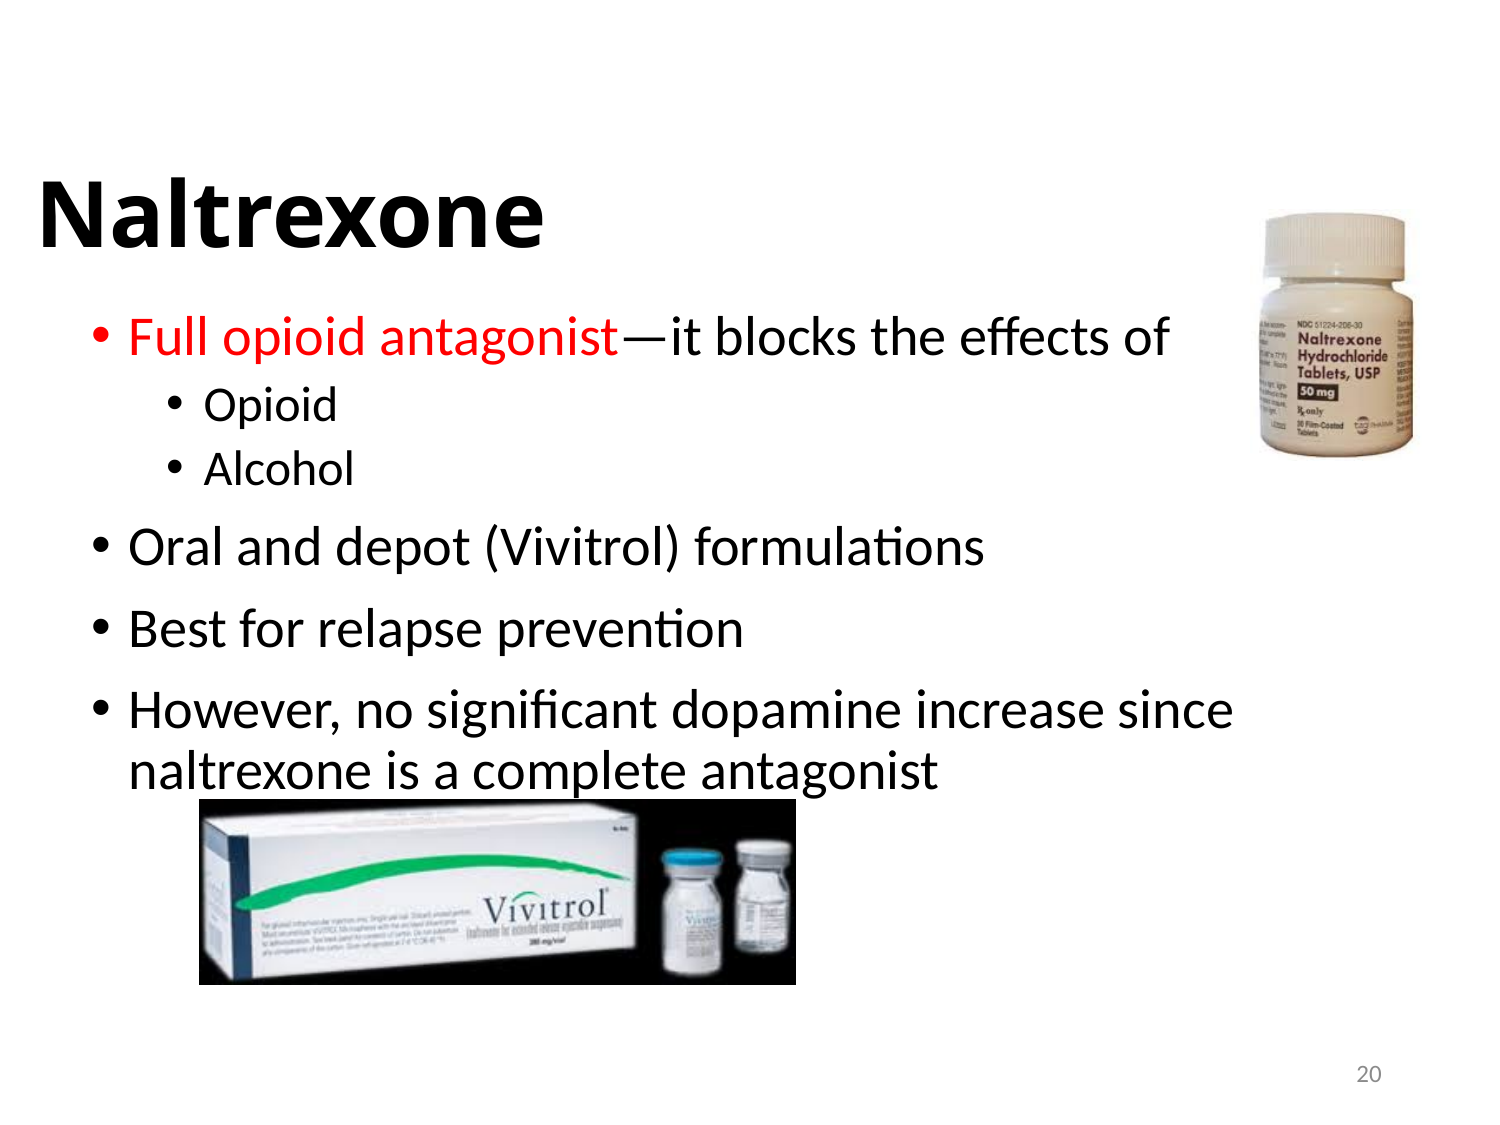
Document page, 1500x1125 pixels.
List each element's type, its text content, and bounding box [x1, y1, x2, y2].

picture [1250, 209, 1427, 461]
title Naltrexone [19, 136, 1314, 300]
picture [199, 799, 796, 985]
slide_number 20 [1059, 1042, 1397, 1103]
list Full opioid antagonist—it blocks the effects of Opioid Alcohol Oral and depot (Vivitrol) formulations Best for relapse prevention However, no significant dopamine increase since naltrexone is a complete antagonist [76, 299, 1370, 870]
